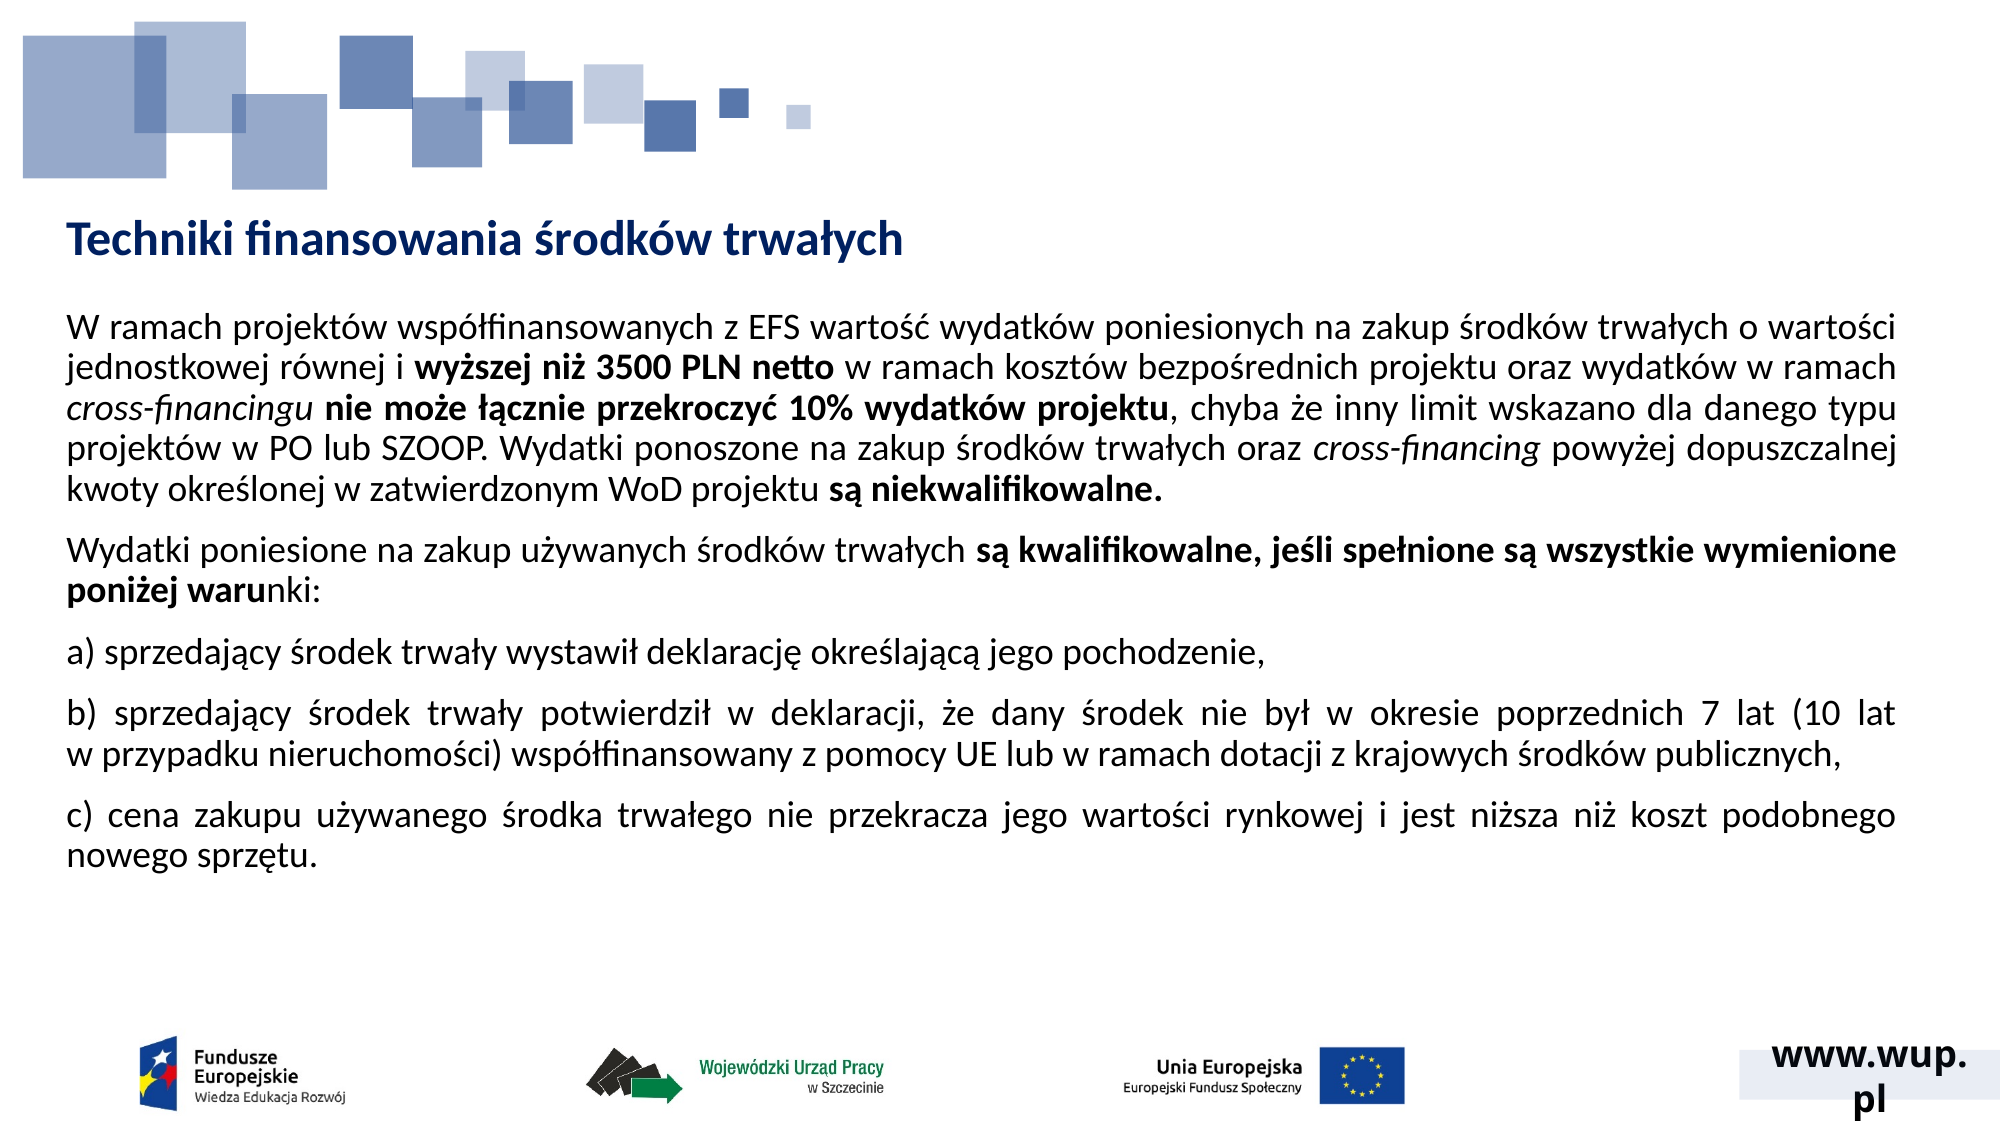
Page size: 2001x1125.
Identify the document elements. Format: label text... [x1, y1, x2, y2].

picture [1104, 1027, 1407, 1123]
picture [139, 1017, 363, 1118]
picture [574, 1036, 894, 1115]
title Techniki finansowania środków trwałych [51, 204, 1913, 287]
list W ramach projektów współfinansowanych z EFS wartość wydatków poniesionych na zakup środków trwałych o wartości jednostkowej równej i wyższej niż 3500 PLN netto w ramach kosztów bezpośrednich projektu oraz wydatków w ramach cross-financingu nie może łącznie przekroczyć 10% wydatków projektu, chyba że inny limit wskazano dla danego typu projektów w PO lub SZOOP. Wydatki ponoszone na zakup środków trwałych oraz cross-financing powyżej dopuszczalnej kwoty określonej w zatwierdzonym WoD projektu są niekwalifikowalne. Wydatki poniesione na zakup używanych środków trwałych są kwalifikowalne, jeśli spełnione są wszystkie wymienione poniżej warunki: a) sprzedający środek trwały wystawił deklarację określającą jego pochodzenie, b) sprzedający środek trwały potwierdził w deklaracji, że dany środek nie był w okresie poprzednich 7 lat (10 lat w przypadku nieruchomości) współfinansowany z pomocy UE lub w ramach dotacji z krajowych środków publicznych, c) cena zakupu używanego środka trwałego nie przekracza jego wartości rynkowej i jest niższa niż koszt podobnego nowego sprzętu. [51, 299, 1913, 1014]
